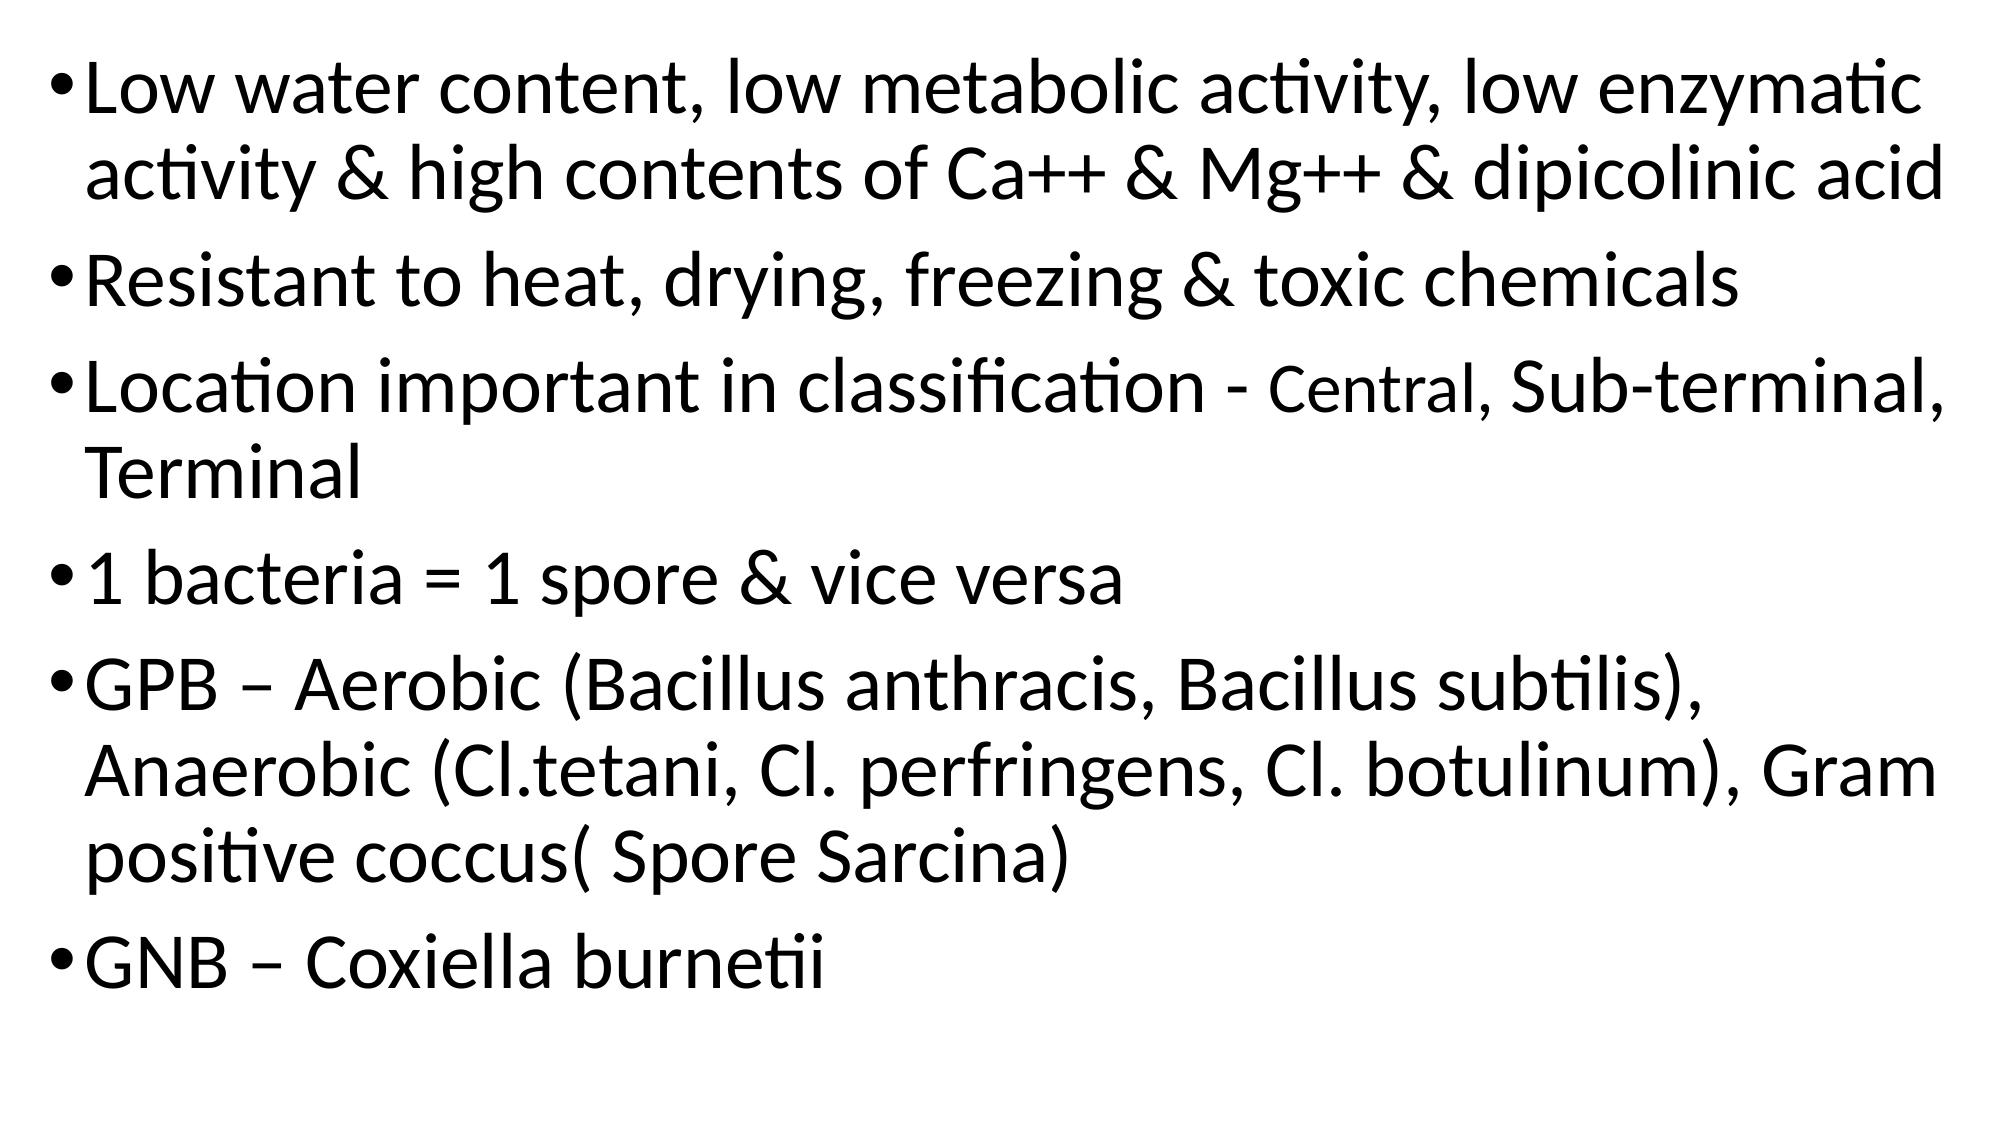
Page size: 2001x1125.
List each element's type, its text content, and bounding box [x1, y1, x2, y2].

list Low water content, low metabolic activity, low enzymatic activity & high contents of Ca++ & Mg++ & dipicolinic acid Resistant to heat, drying, freezing & toxic chemicals Location important in classification - Central, Sub-terminal, Terminal 1 bacteria = 1 spore & vice versa GPB – Aerobic (Bacillus anthracis, Bacillus subtilis), Anaerobic (Cl.tetani, Cl. perfringens, Cl. botulinum), Gram positive coccus( Spore Sarcina) GNB – Coxiella burnetii [33, 37, 1967, 1100]
